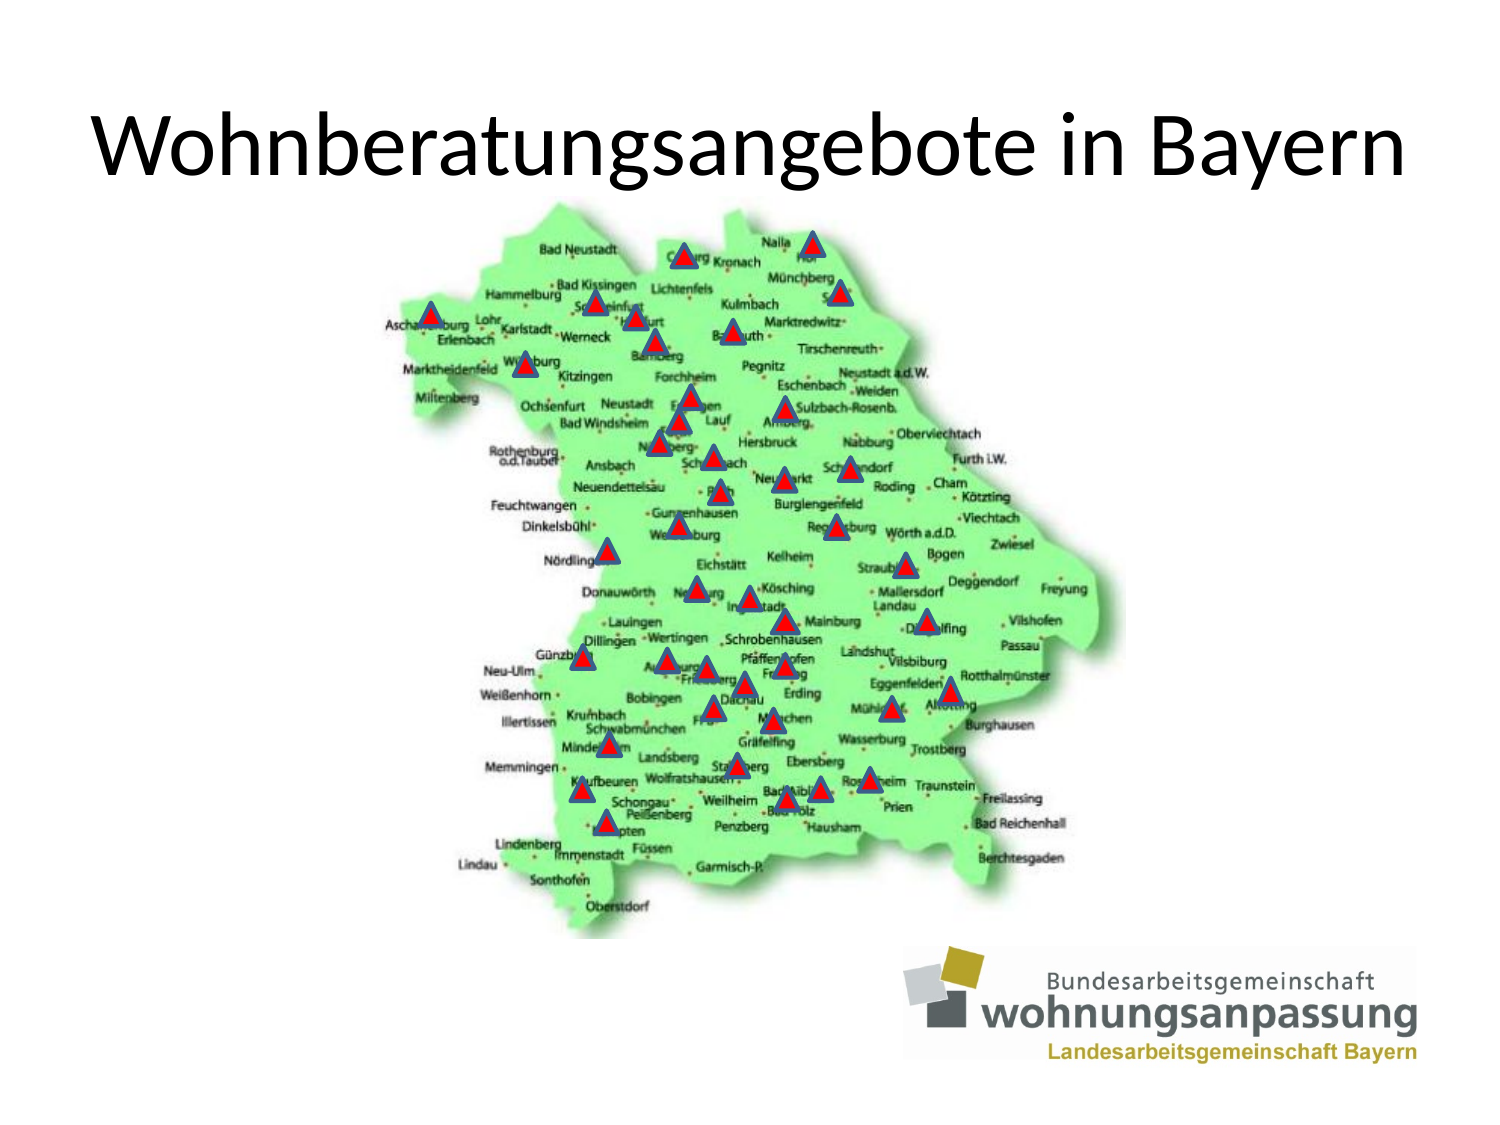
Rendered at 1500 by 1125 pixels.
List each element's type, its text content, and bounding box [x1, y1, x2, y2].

picture [903, 946, 1477, 1083]
title Wohnberatungsangebote in Bayern [75, 45, 1425, 233]
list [373, 195, 1126, 939]
